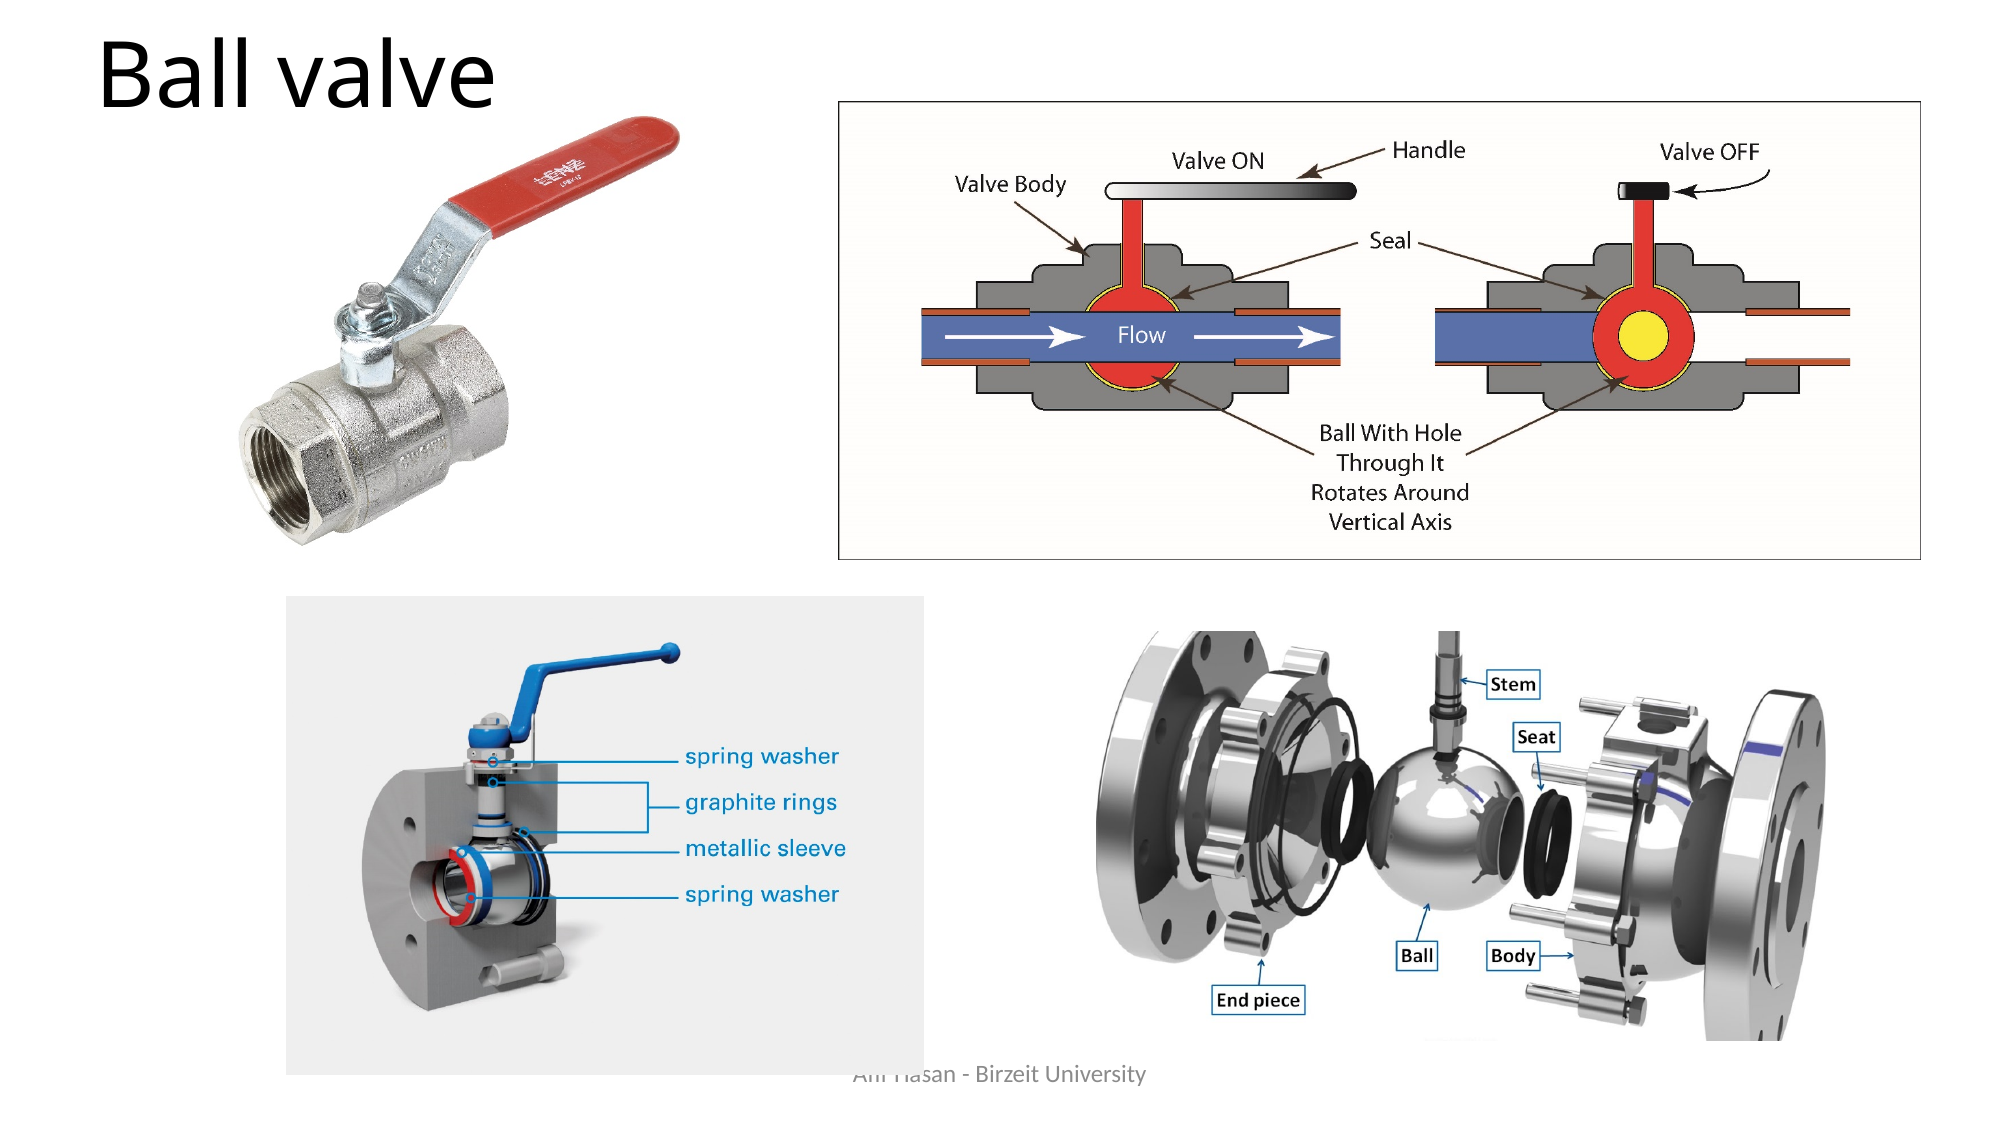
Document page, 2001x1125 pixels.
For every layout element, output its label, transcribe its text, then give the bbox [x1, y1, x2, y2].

picture [285, 596, 924, 1075]
picture [838, 101, 1921, 560]
picture [225, 106, 695, 560]
picture [1096, 631, 1826, 1041]
text_box Ball valve [81, 21, 624, 135]
footer Afif Hasan - Birzeit University [662, 1042, 1338, 1103]
